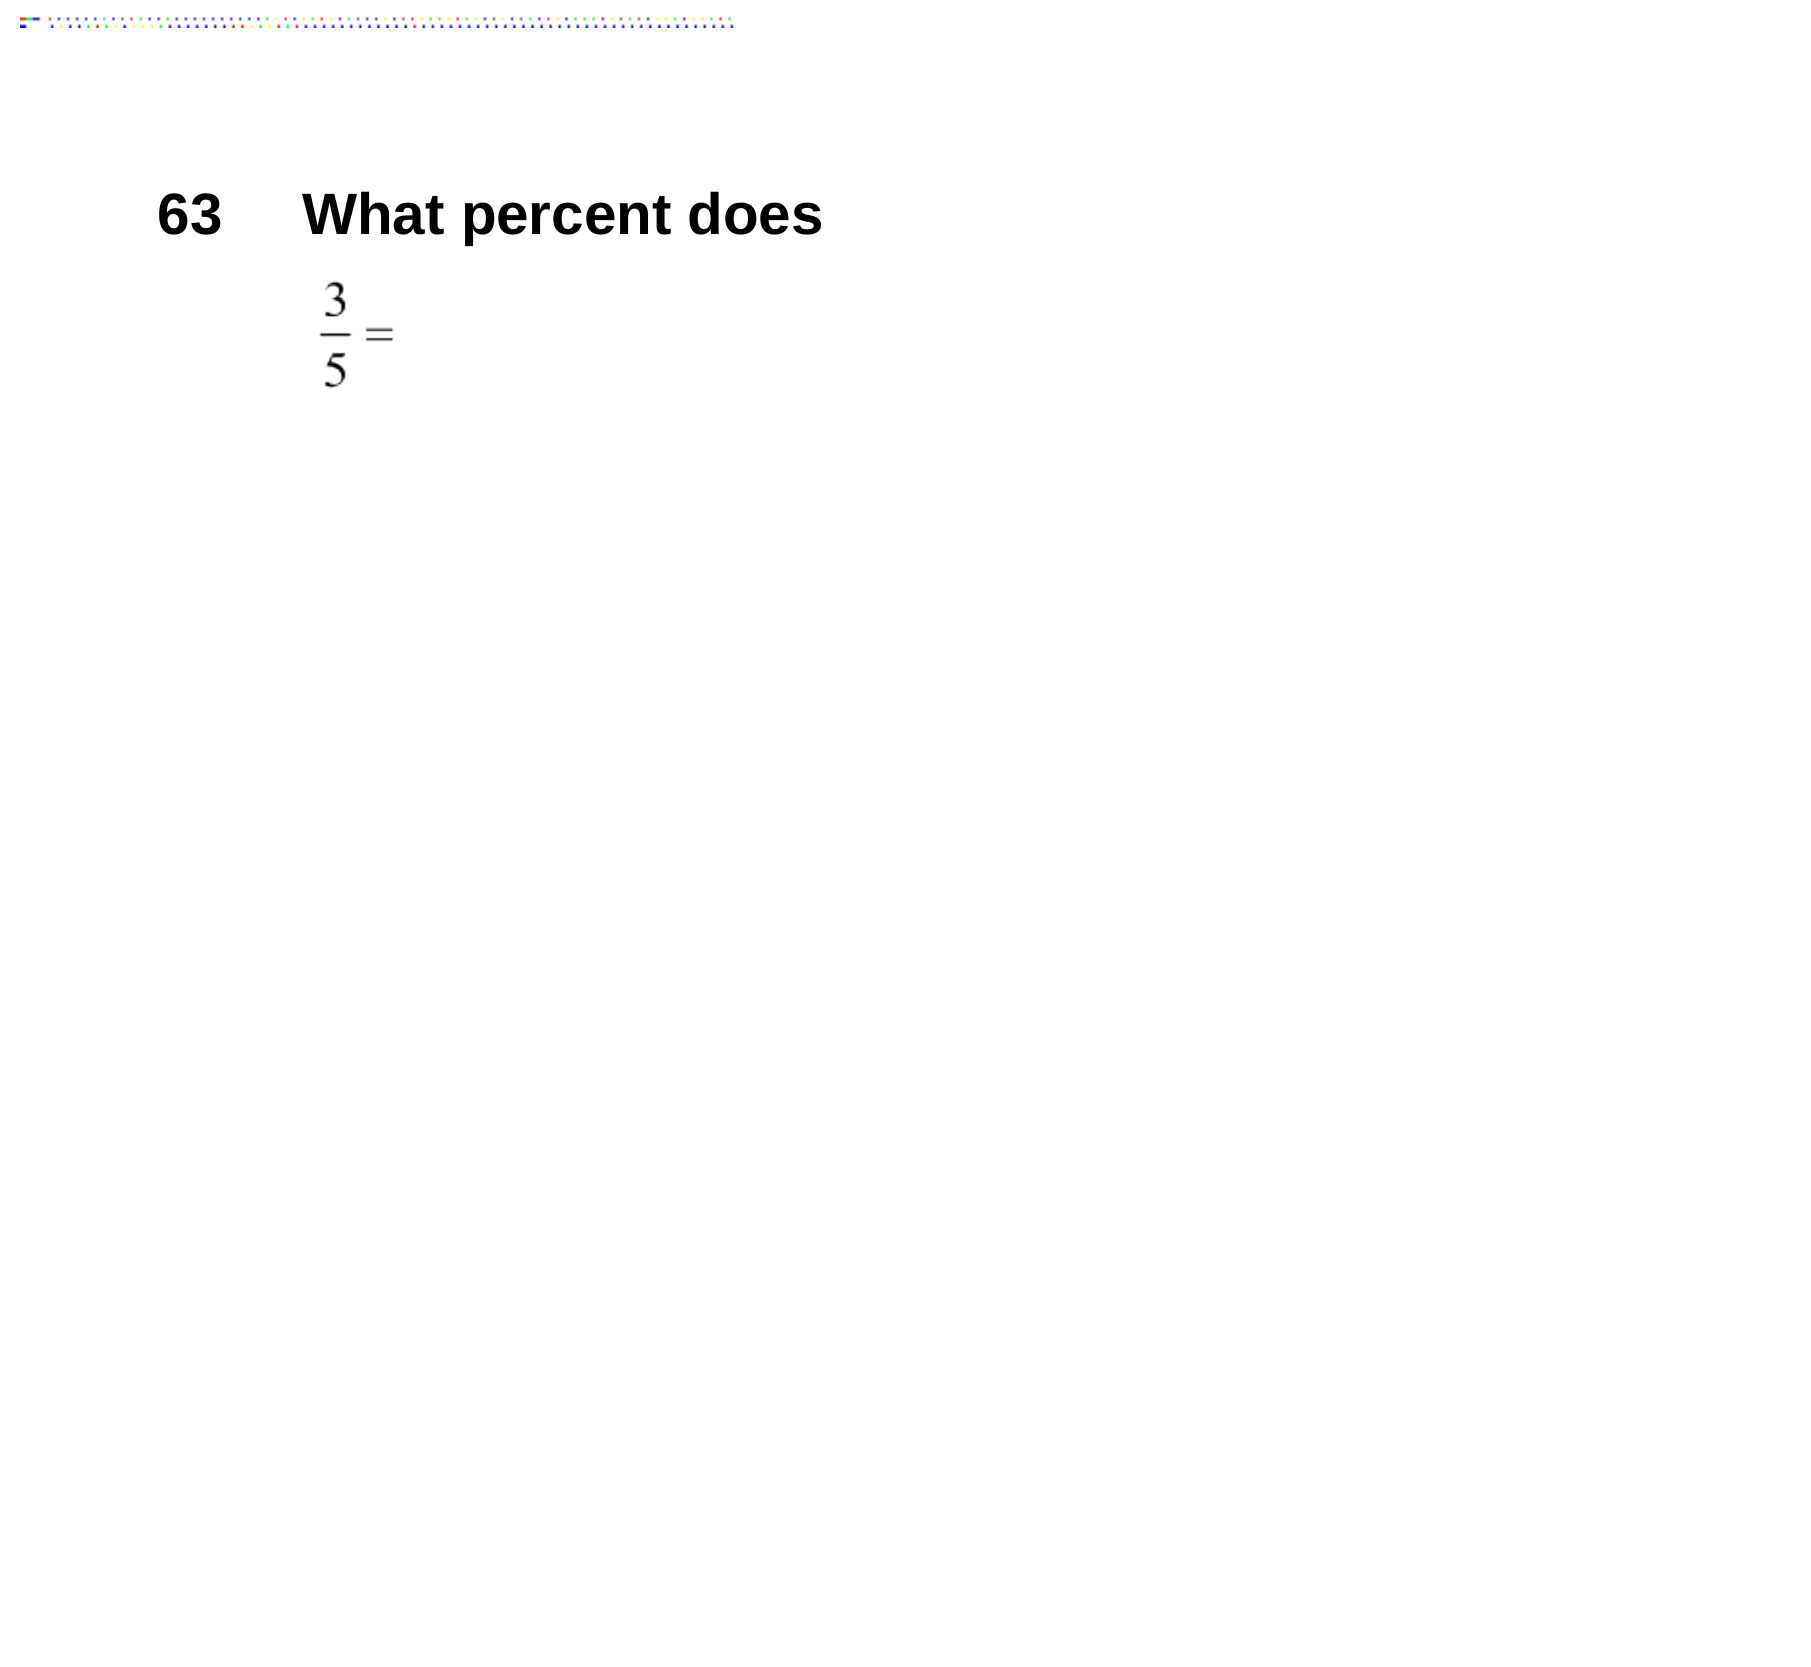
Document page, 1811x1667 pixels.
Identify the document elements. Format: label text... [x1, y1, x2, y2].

picture [99, 66, 618, 596]
text_box What percent does [622, 168, 906, 255]
picture [20, 16, 745, 28]
